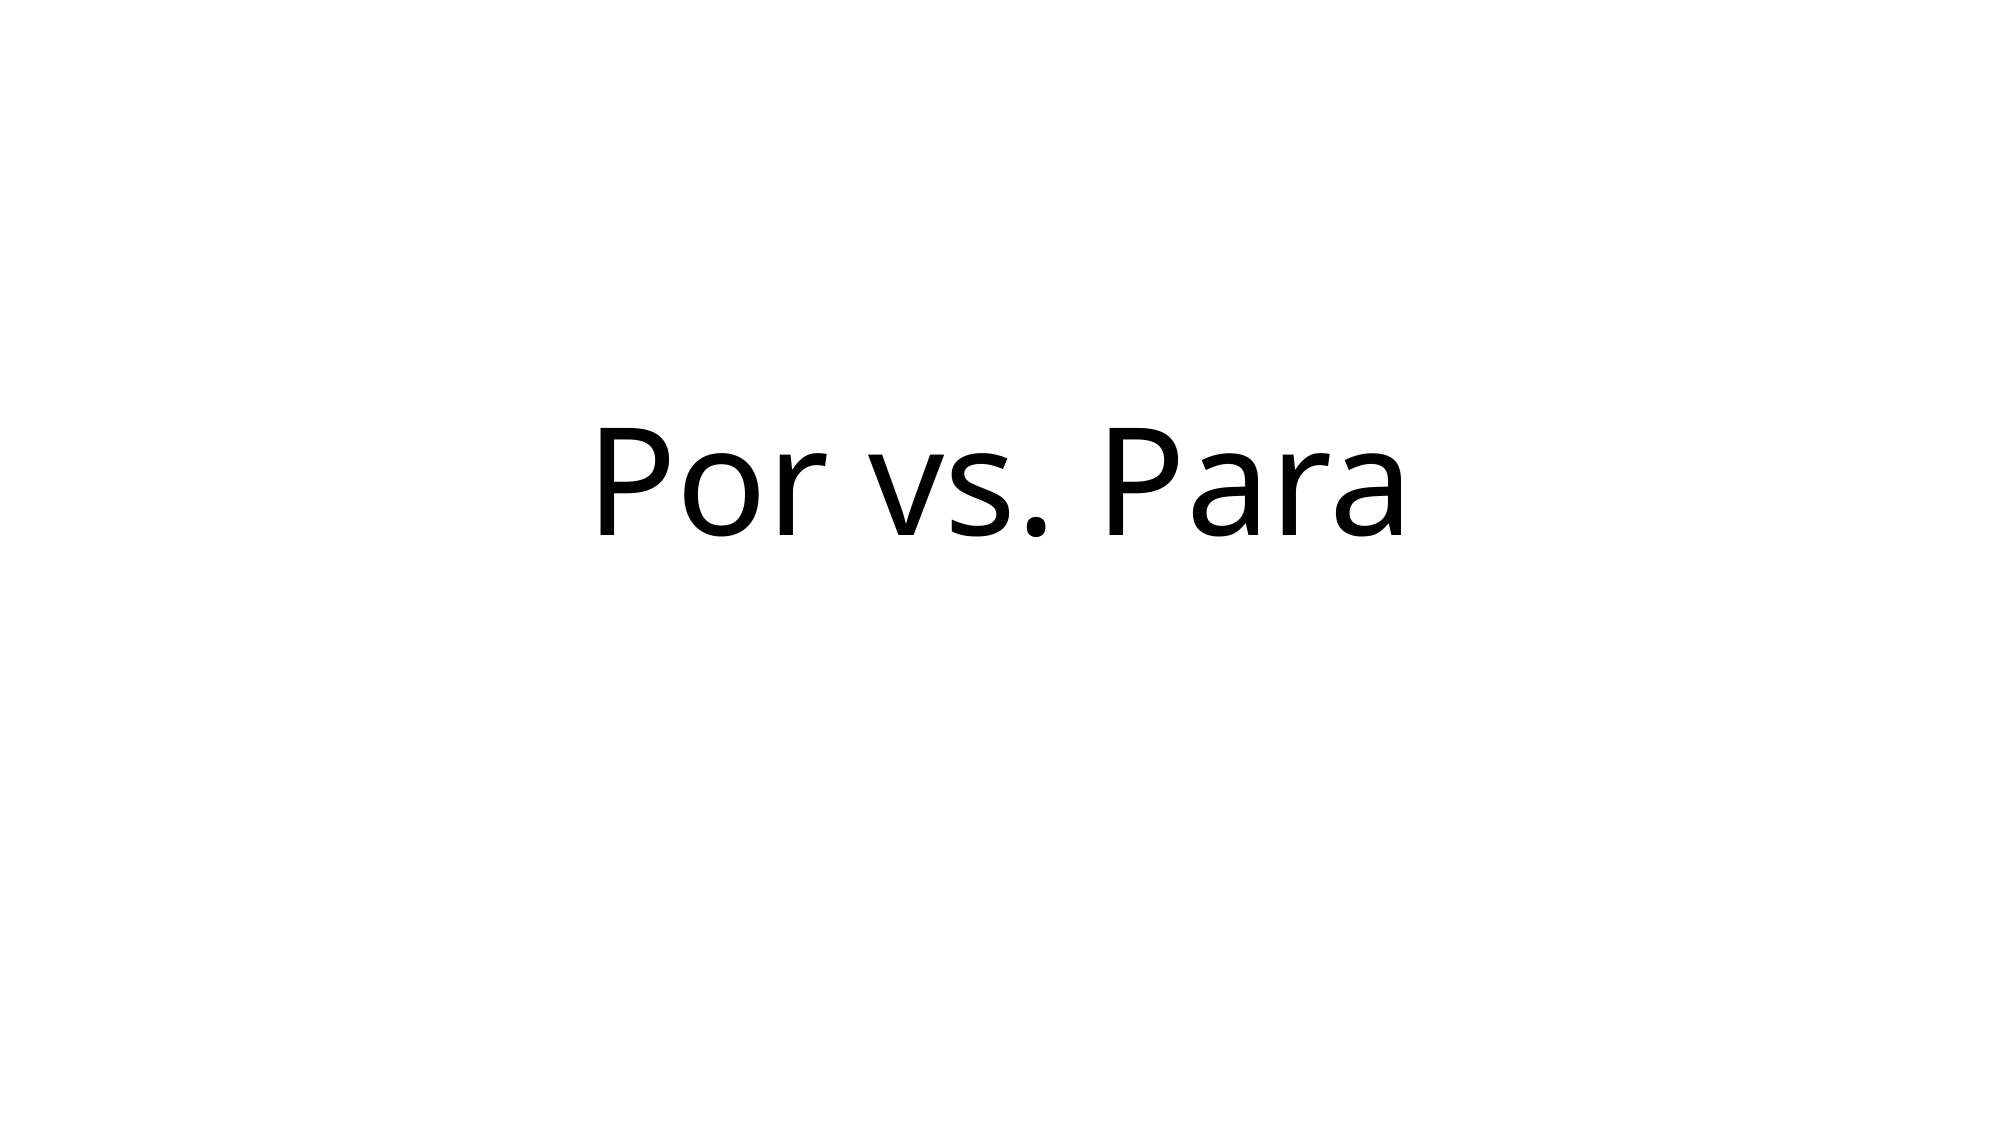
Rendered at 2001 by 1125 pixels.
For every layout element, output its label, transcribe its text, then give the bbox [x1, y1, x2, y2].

title Por vs. Para [249, 184, 1750, 576]
